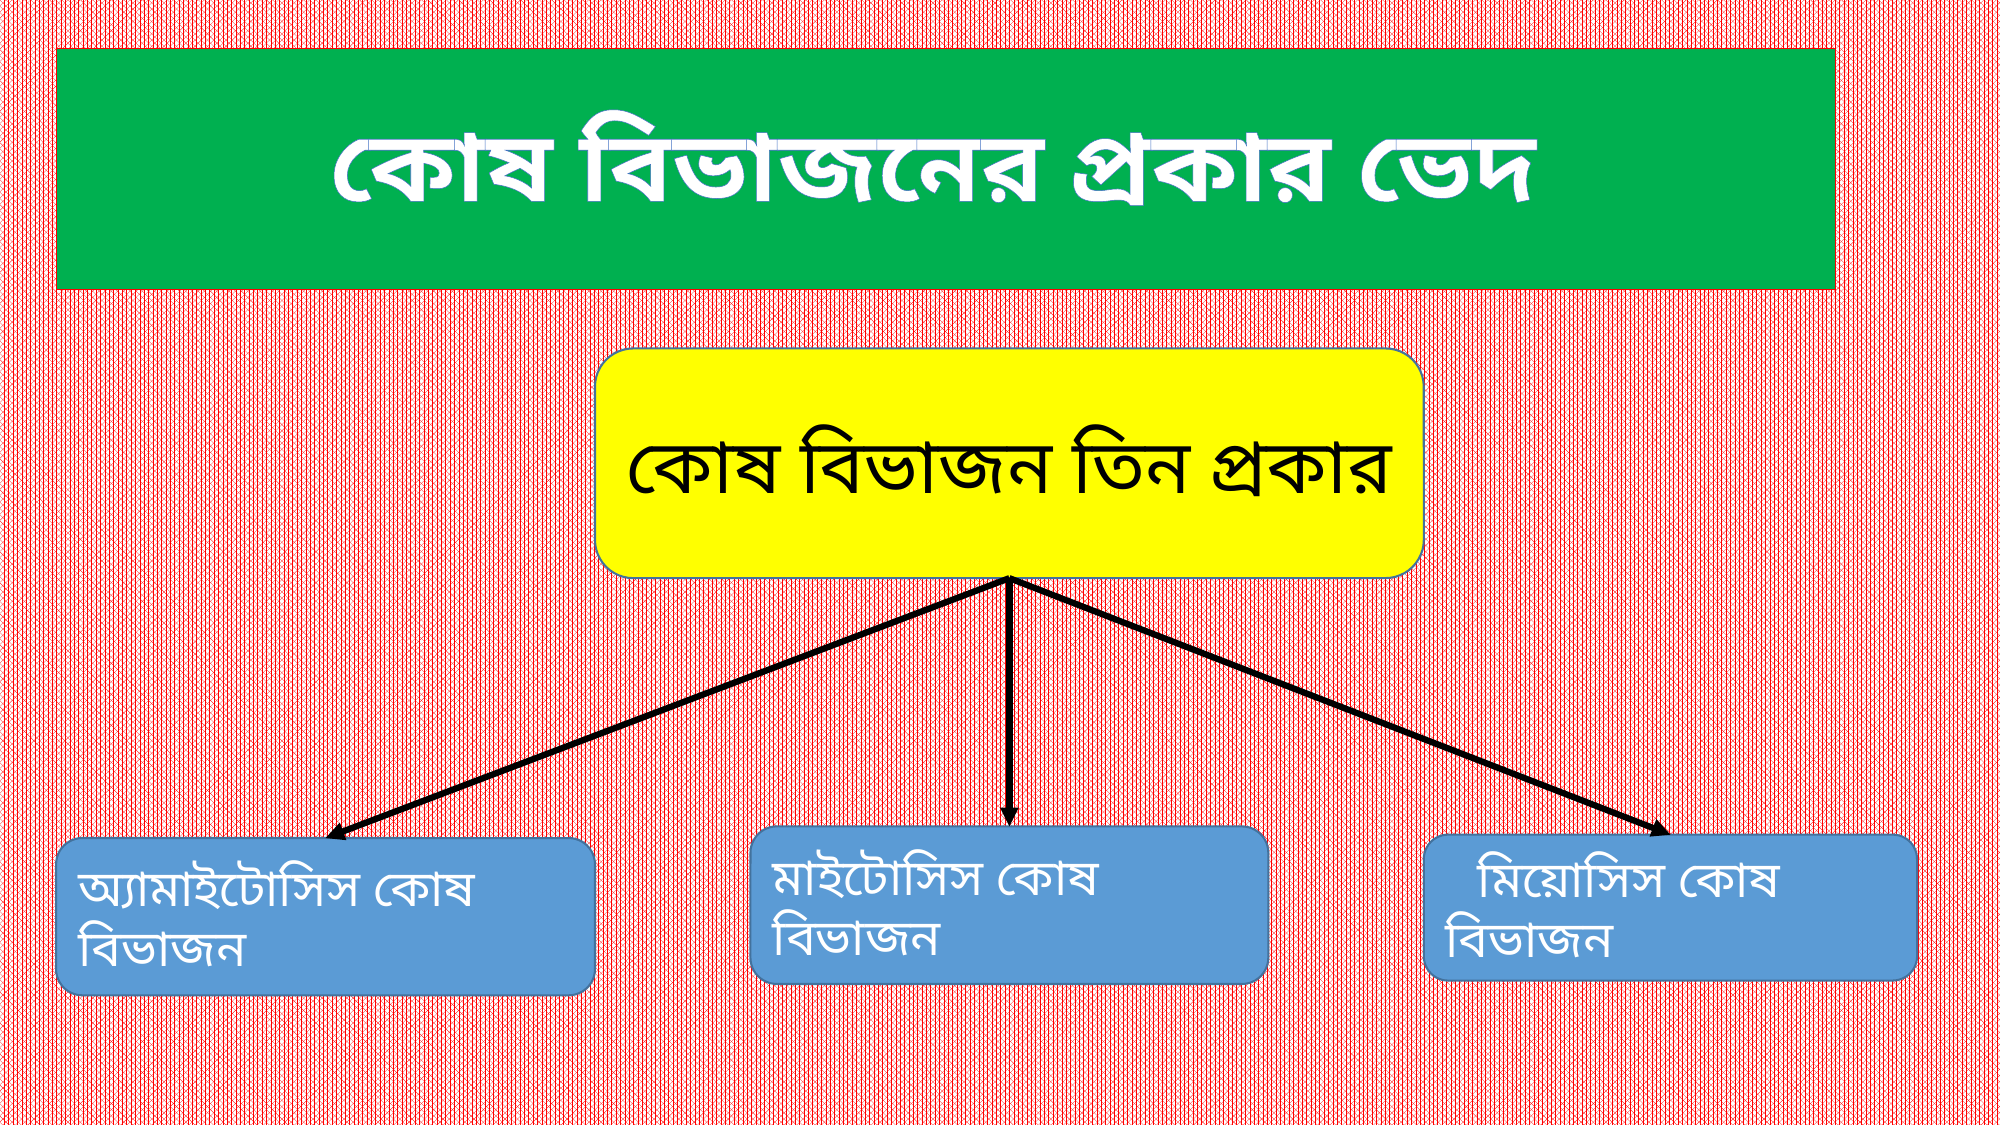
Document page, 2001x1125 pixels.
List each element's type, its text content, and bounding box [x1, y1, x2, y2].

text_box অ্যামাইটোসিস কোষ বিভাজন [55, 836, 597, 997]
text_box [1009, 578, 1671, 835]
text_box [325, 578, 1010, 838]
text_box কোষ বিভাজন তিন প্রকার [593, 347, 1425, 578]
title কোষ বিভাজনের প্রকার ভেদ [56, 48, 1836, 290]
text_box মিয়োসিস কোষ বিভাজন [1422, 833, 1919, 982]
text_box মাইটোসিস কোষ বিভাজন [749, 835, 1270, 986]
